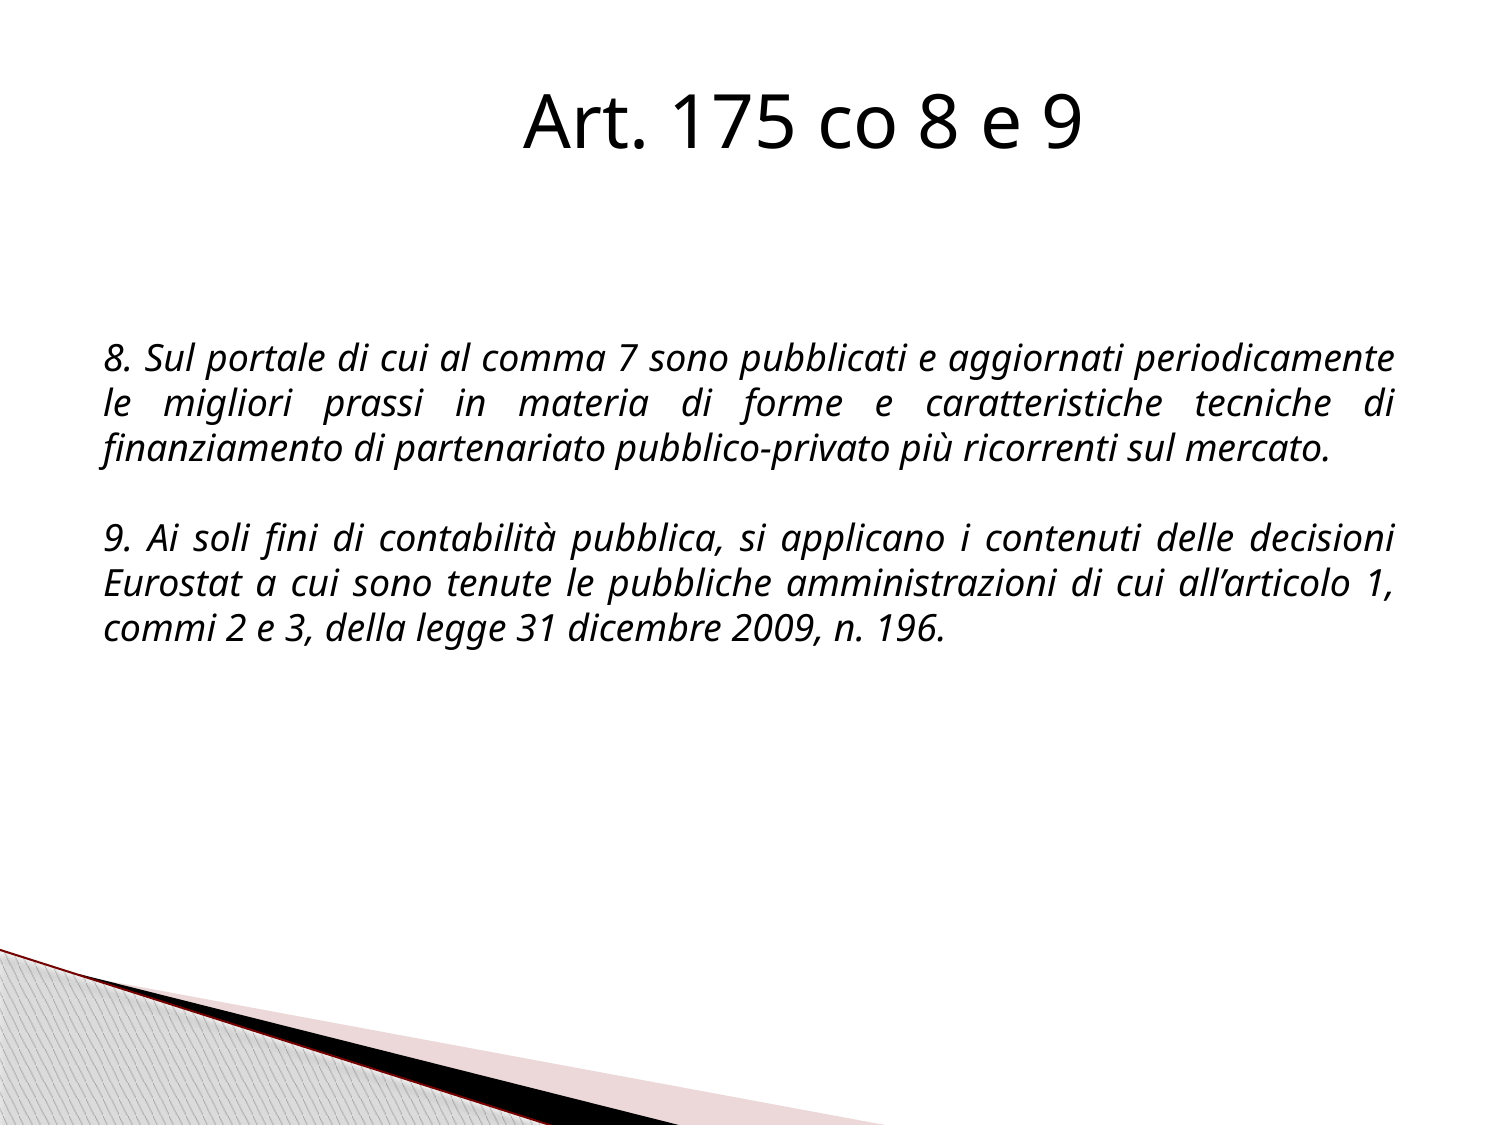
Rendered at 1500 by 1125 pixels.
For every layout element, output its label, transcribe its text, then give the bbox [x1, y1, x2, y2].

text_box Art. 175 co 8 e 9 [508, 66, 1101, 172]
text_box 8. Sul portale di cui al comma 7 sono pubblicati e aggiornati periodicamente le migliori prassi in materia di forme e caratteristiche tecniche di finanziamento di partenariato pubblico-privato più ricorrenti sul mercato. 9. Ai soli fini di contabilità pubblica, si applicano i contenuti delle decisioni Eurostat a cui sono tenute le pubbliche amministrazioni di cui all’articolo 1, commi 2 e 3, della legge 31 dicembre 2009, n. 196. [88, 326, 1412, 656]
